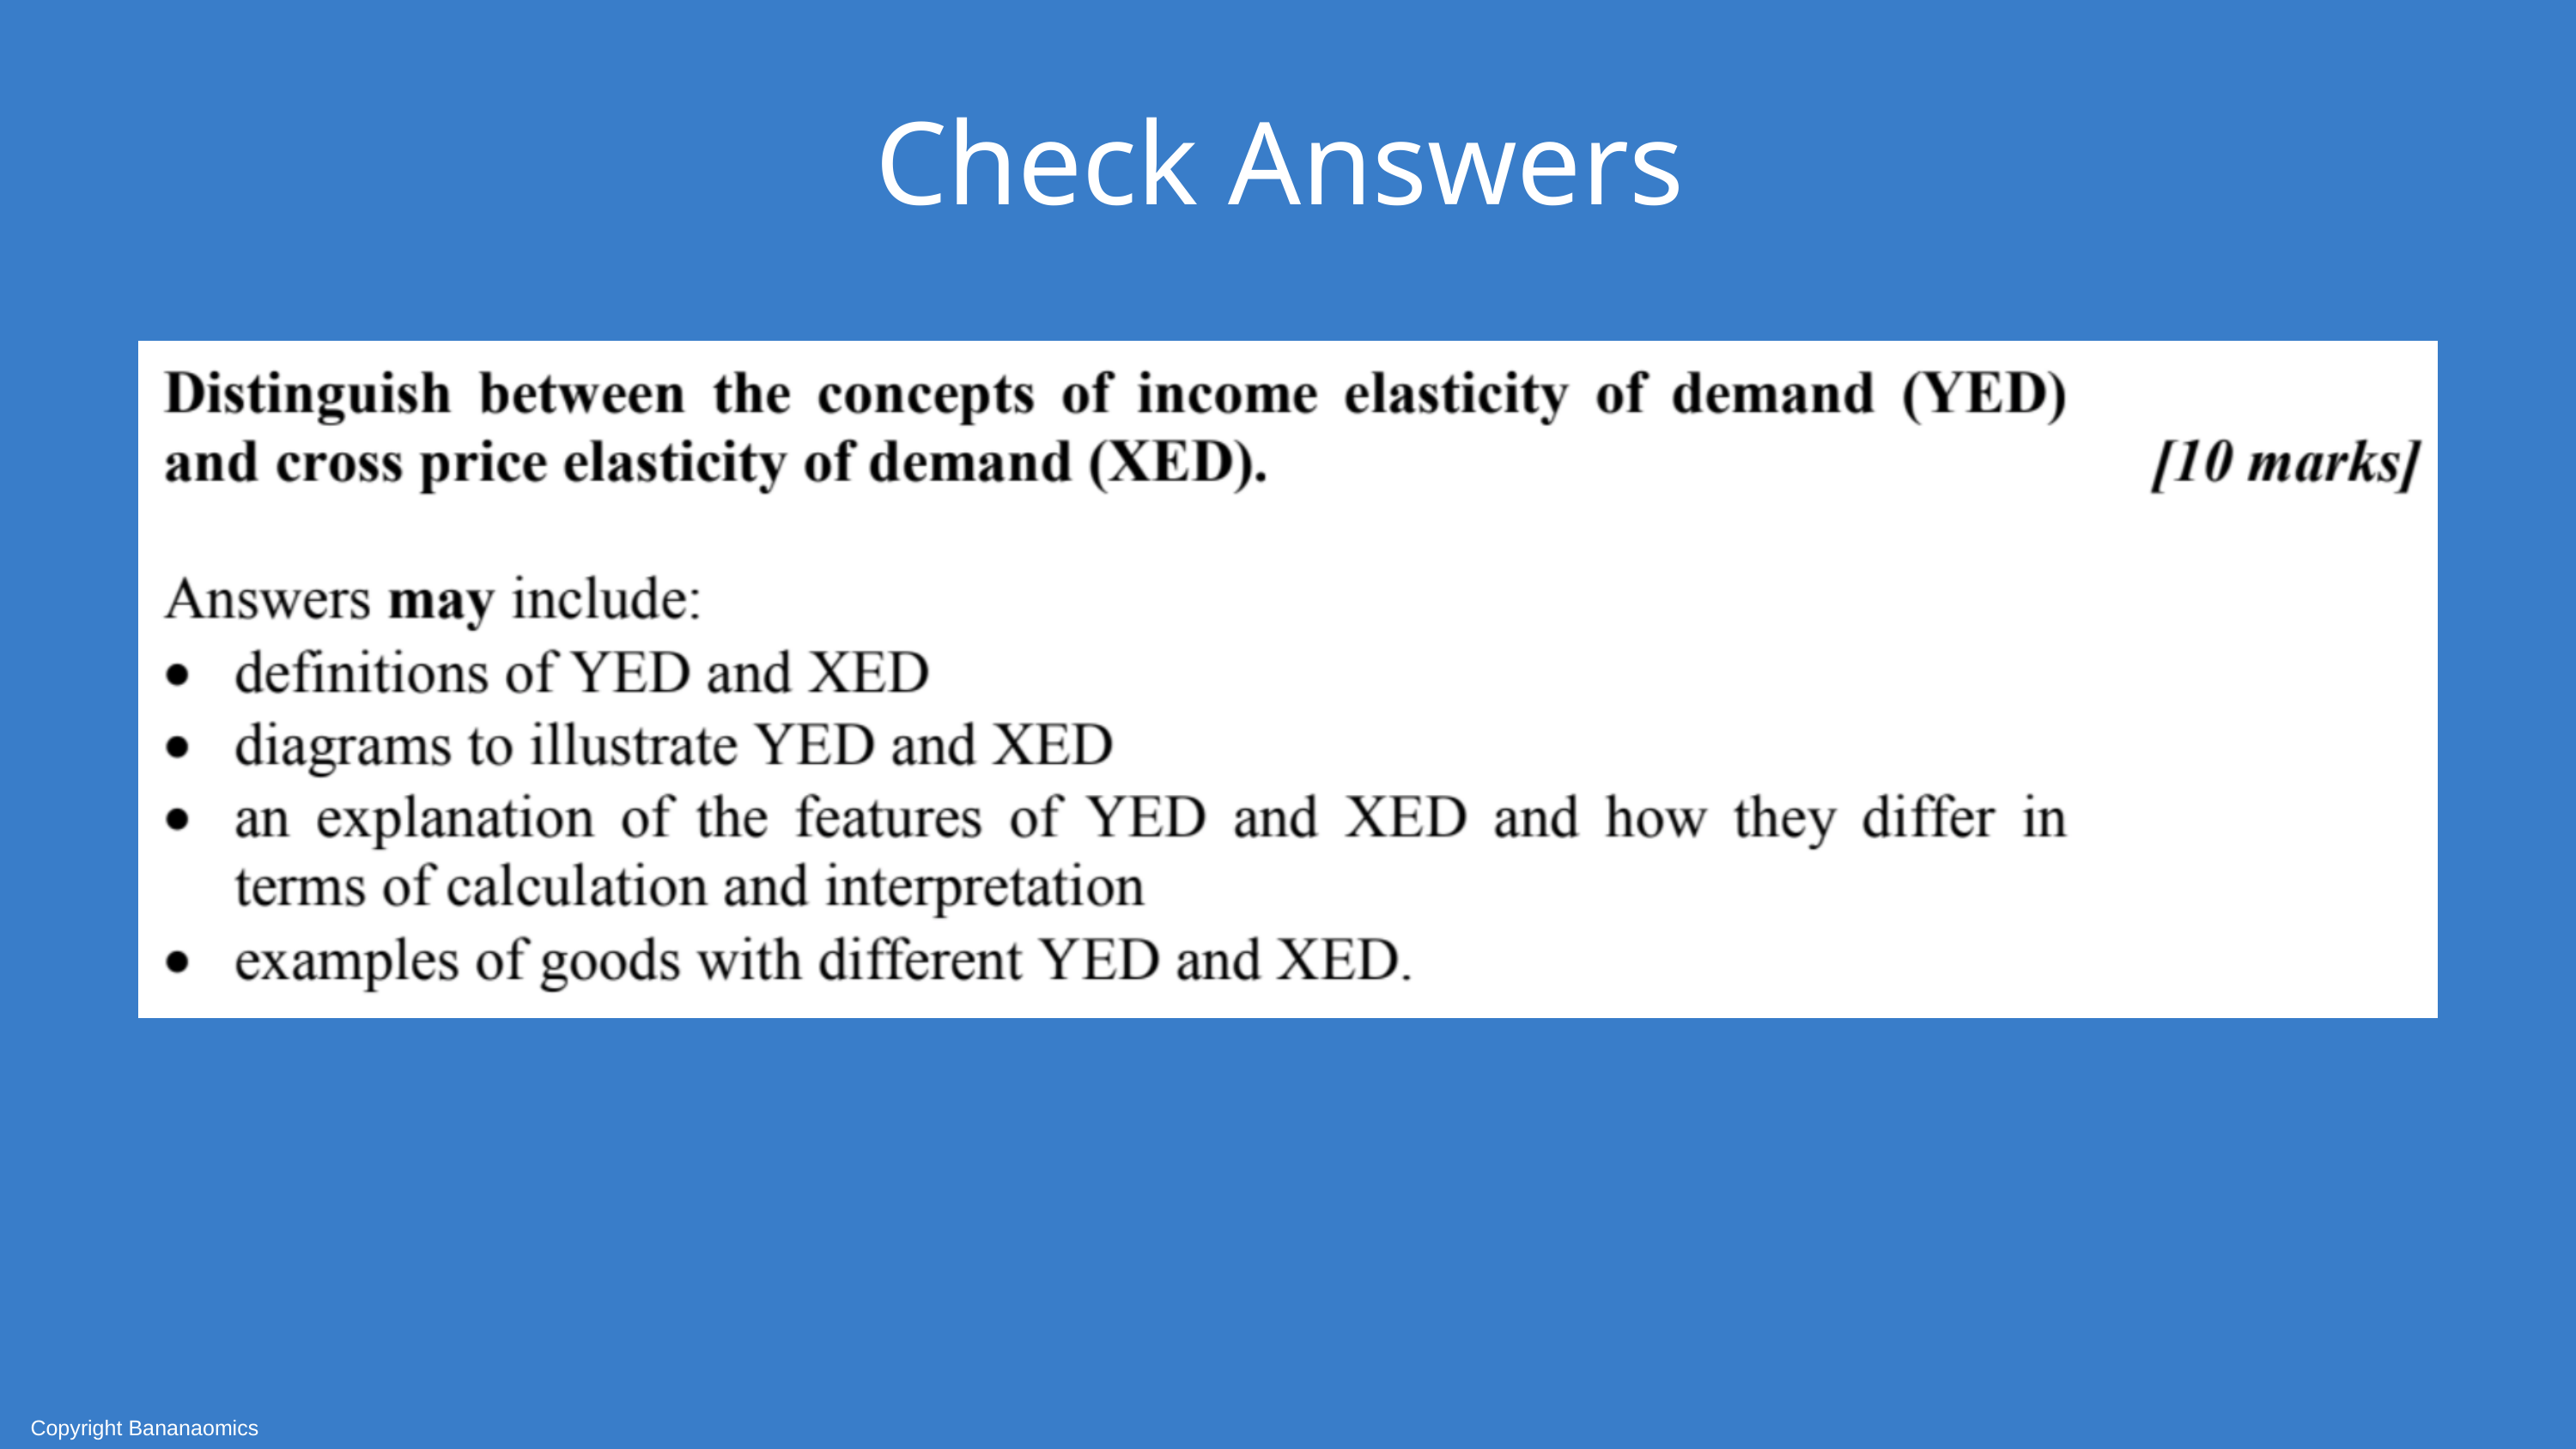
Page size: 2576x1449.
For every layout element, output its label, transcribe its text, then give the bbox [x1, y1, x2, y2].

picture [137, 341, 2438, 1018]
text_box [127, 101, 2432, 296]
text_box Copyright Bananaomics [0, 1404, 553, 1440]
